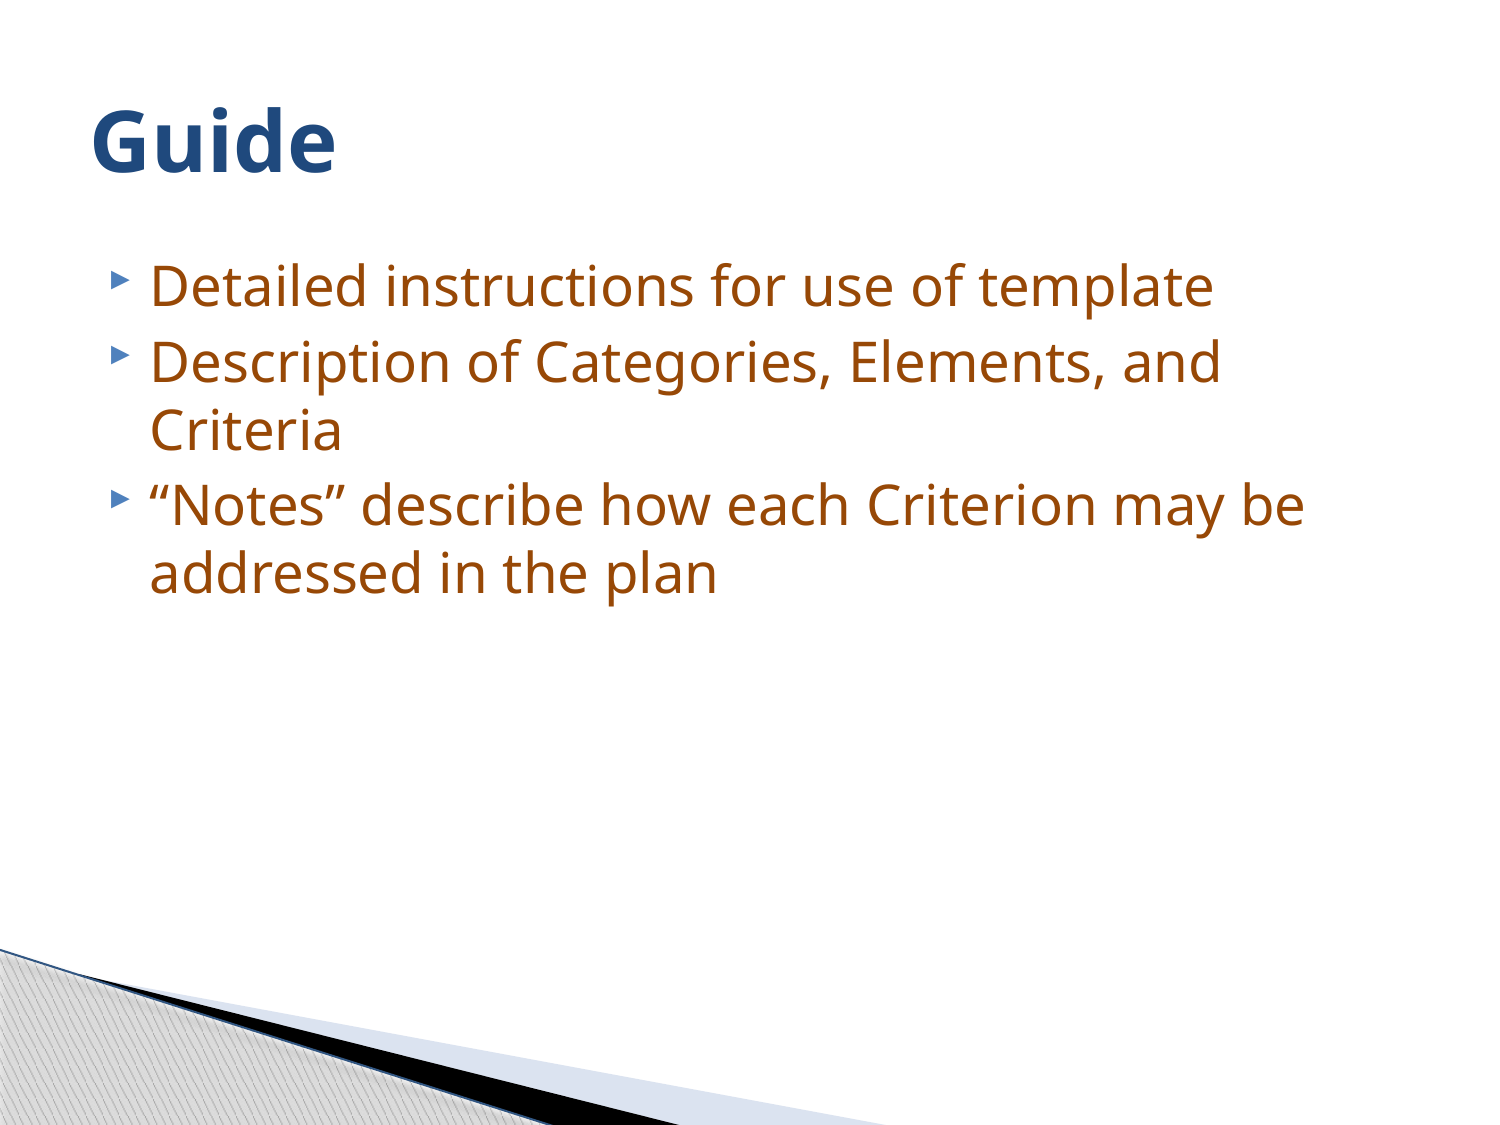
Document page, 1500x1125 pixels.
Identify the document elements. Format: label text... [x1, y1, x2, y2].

list Detailed instructions for use of template Description of Categories, Elements, and Criteria “Notes” describe how each Criterion may be addressed in the plan [74, 242, 1426, 986]
title Guide [75, 45, 1425, 233]
